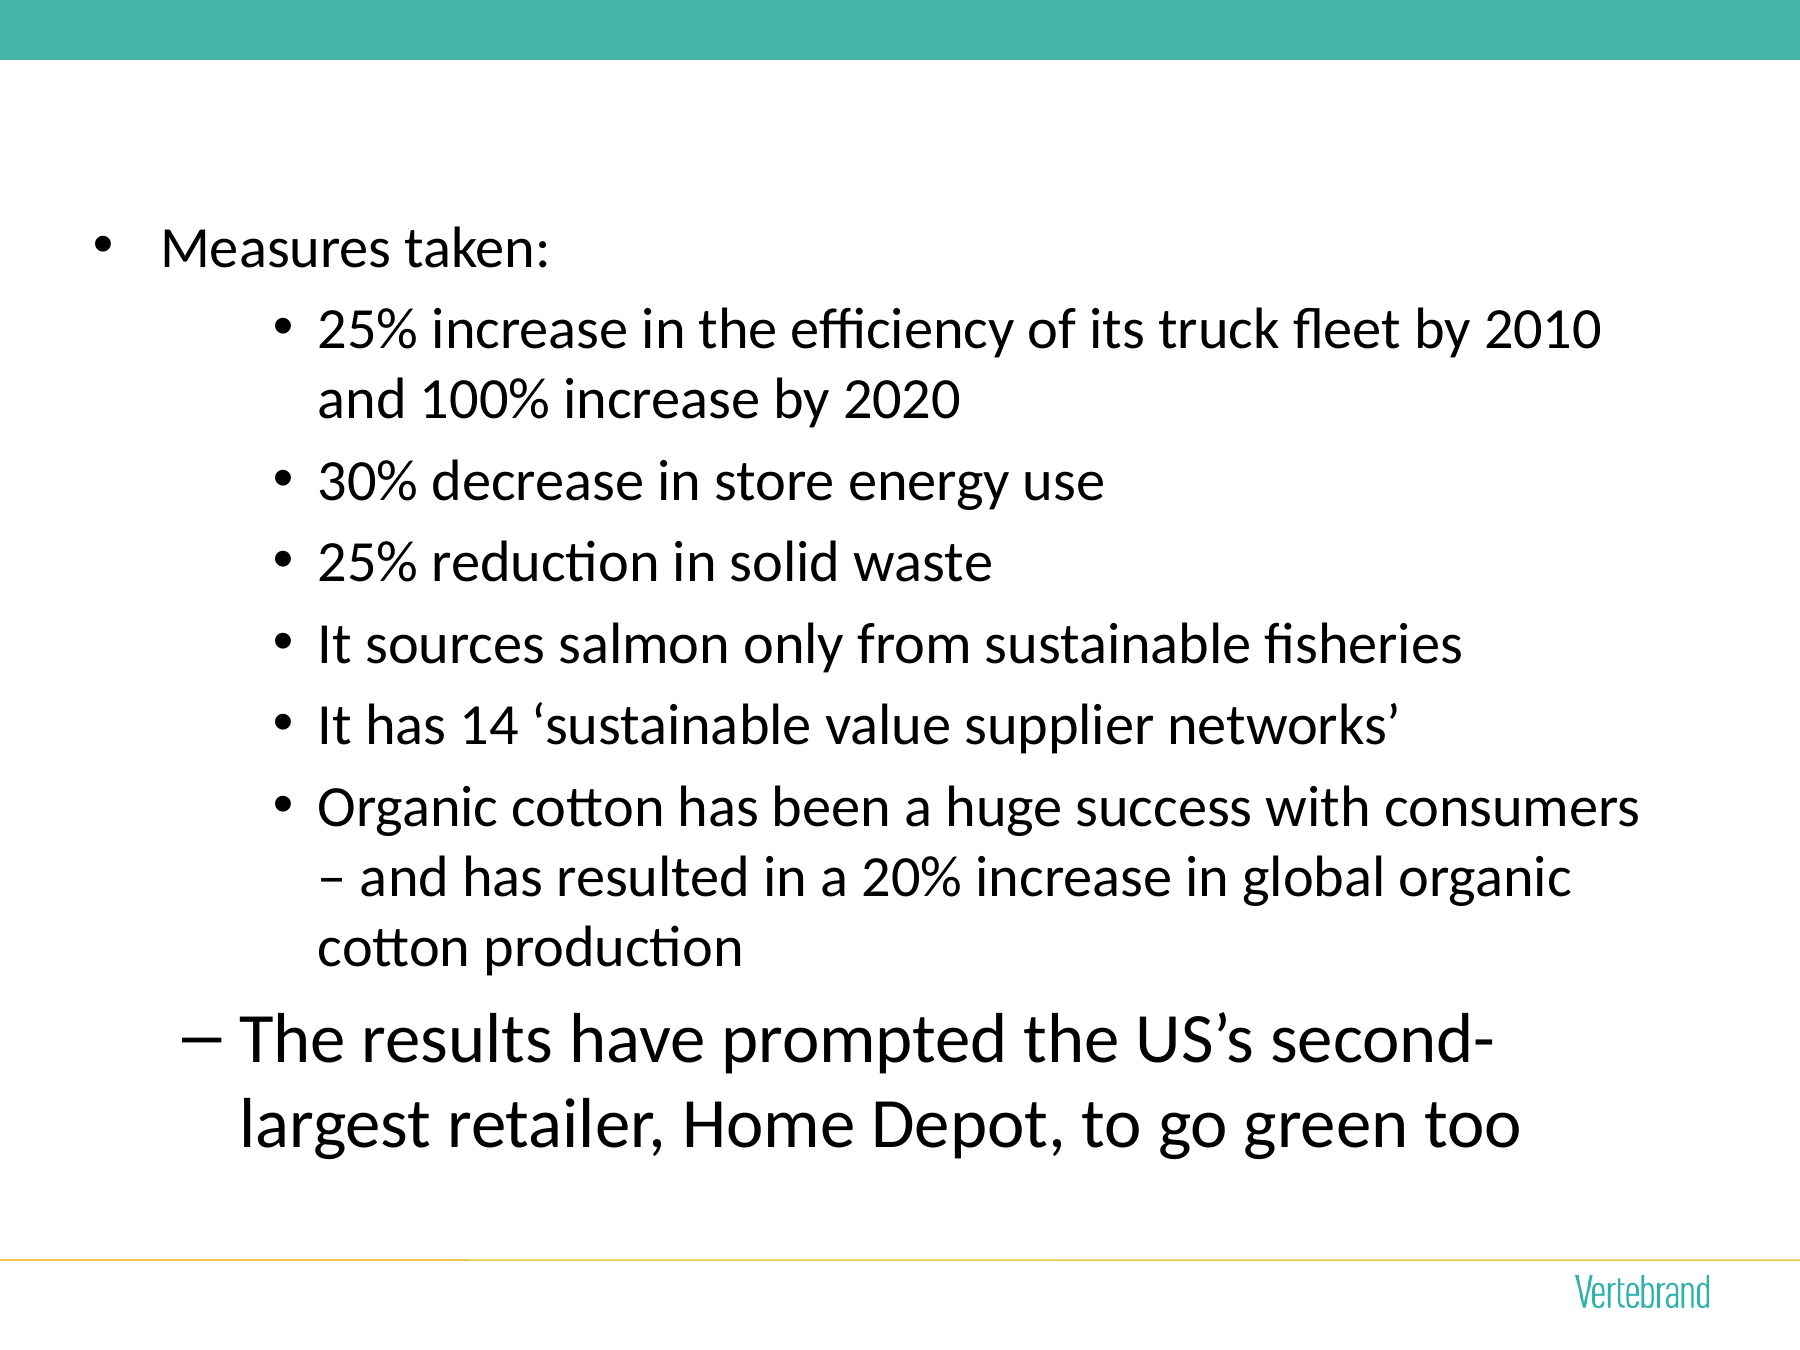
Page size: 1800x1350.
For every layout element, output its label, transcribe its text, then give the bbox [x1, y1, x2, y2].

picture [1575, 1275, 1709, 1308]
list Measures taken: 25% increase in the efficiency of its truck fleet by 2010 and 100% increase by 2020 30% decrease in store energy use 25% reduction in solid waste It sources salmon only from sustainable fisheries It has 14 ‘sustainable value supplier networks’ Organic cotton has been a huge success with consumers – and has resulted in a 20% increase in global organic cotton production The results have prompted the US’s second-largest retailer, Home Depot, to go green too [75, 200, 1695, 1188]
